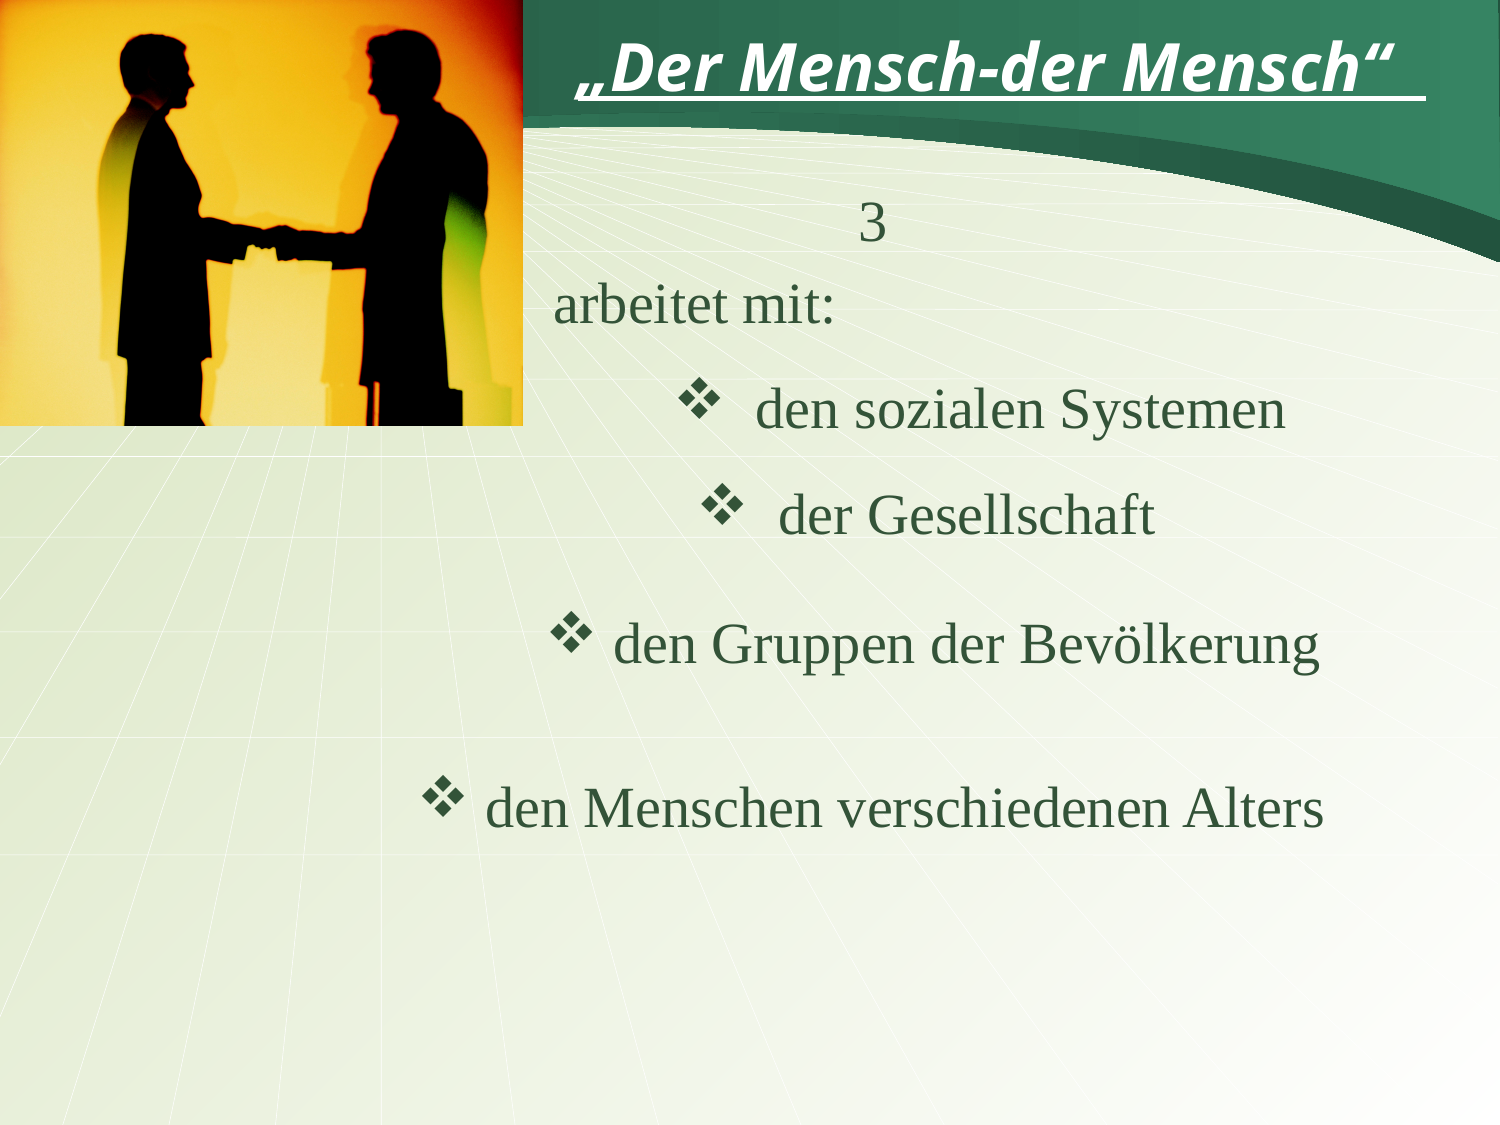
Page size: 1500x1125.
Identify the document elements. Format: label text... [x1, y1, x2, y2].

text_box arbeitet mit: [538, 257, 1395, 343]
text_box der Gesellschaft [681, 468, 1171, 554]
picture [0, 0, 523, 426]
text_box den sozialen Systemen [658, 363, 1302, 448]
text_box 3 [844, 175, 918, 261]
text_box den Menschen verschiedenen Alters [402, 761, 1355, 847]
title „Der Mensch-der Mensch“ [526, 58, 1500, 152]
text_box den Gruppen der Bevölkerung [530, 597, 1337, 683]
